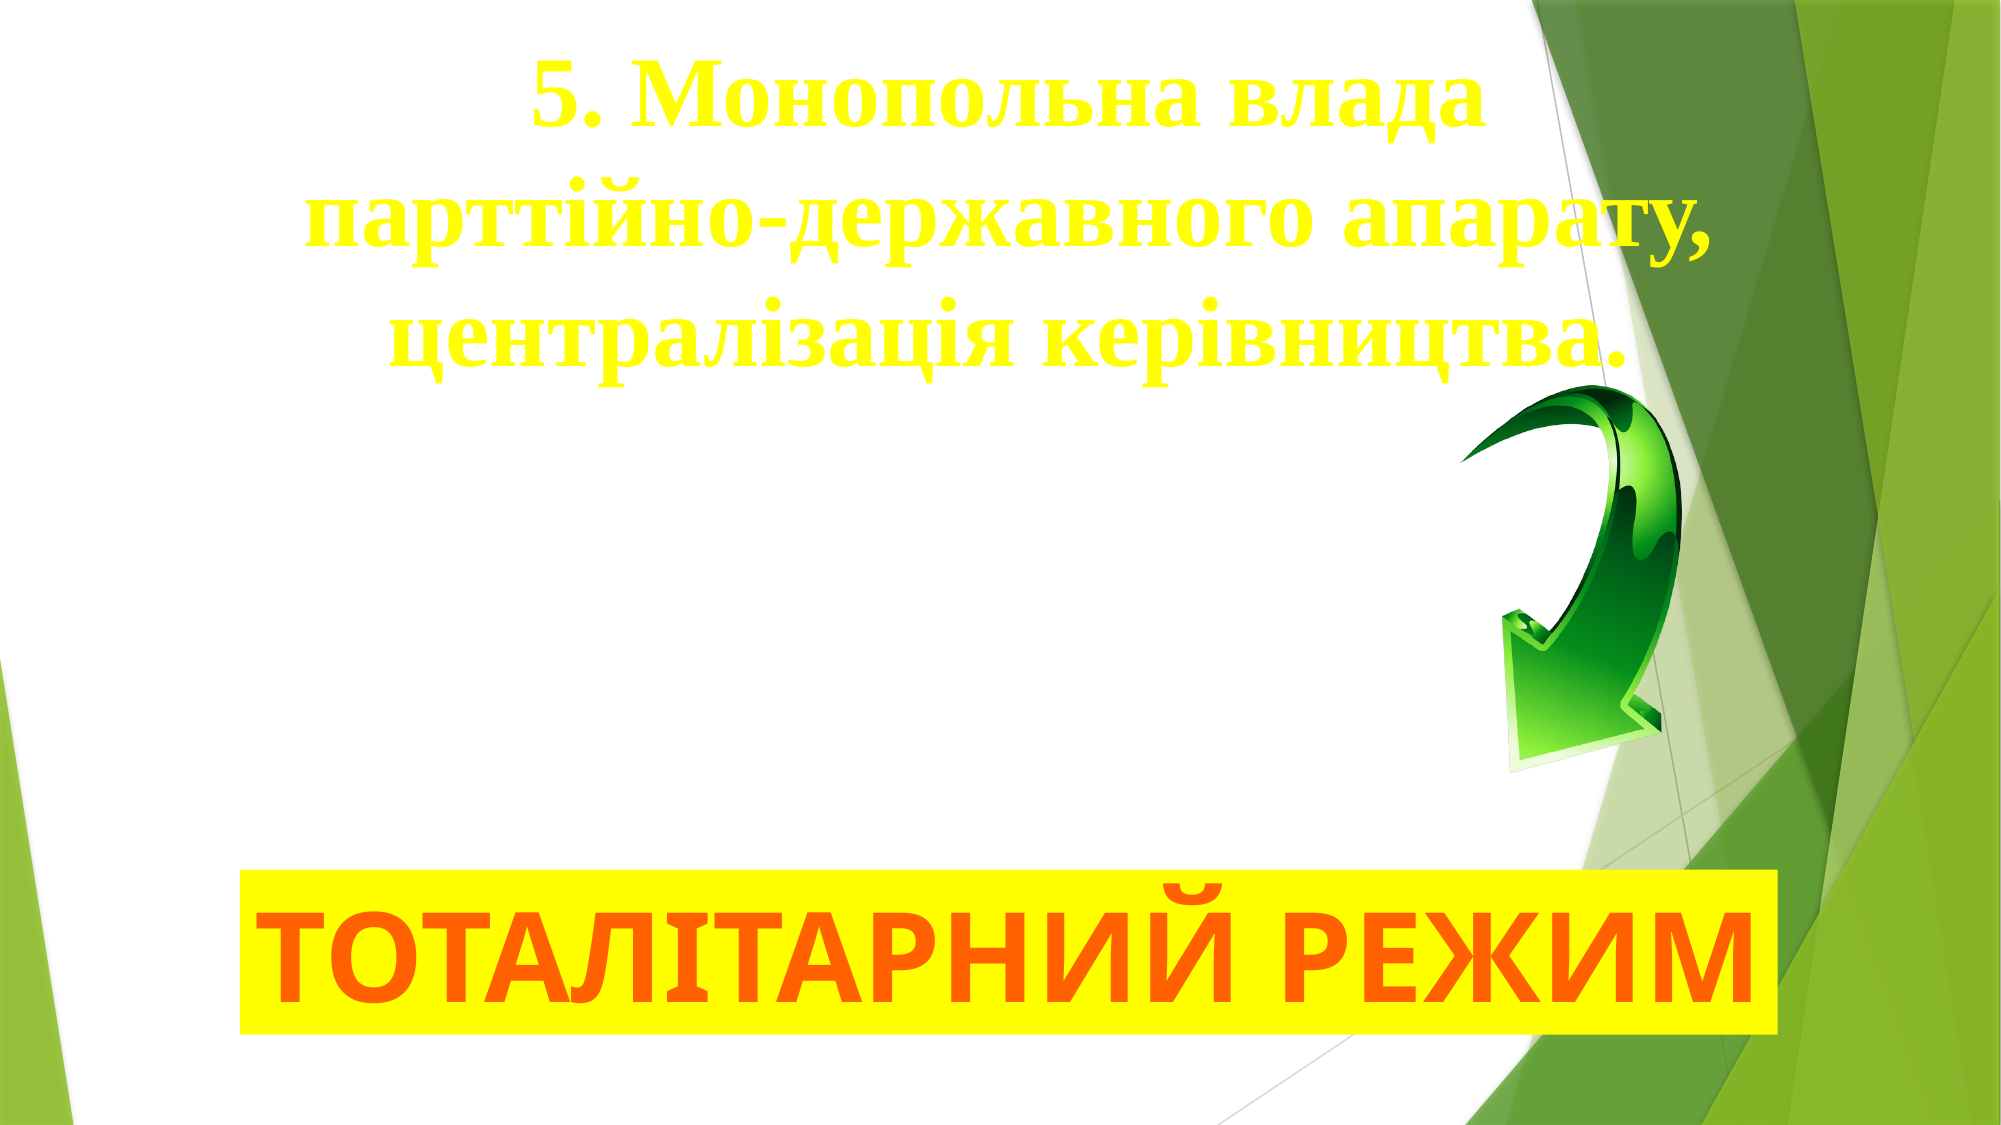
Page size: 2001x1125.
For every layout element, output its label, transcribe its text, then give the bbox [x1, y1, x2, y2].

text_box Тоталітарний режим [239, 869, 1778, 1035]
picture [1460, 384, 1682, 773]
text_box 5. Монопольна влада парттійно-державного апарату, централізація керівництва. [267, 19, 1750, 484]
